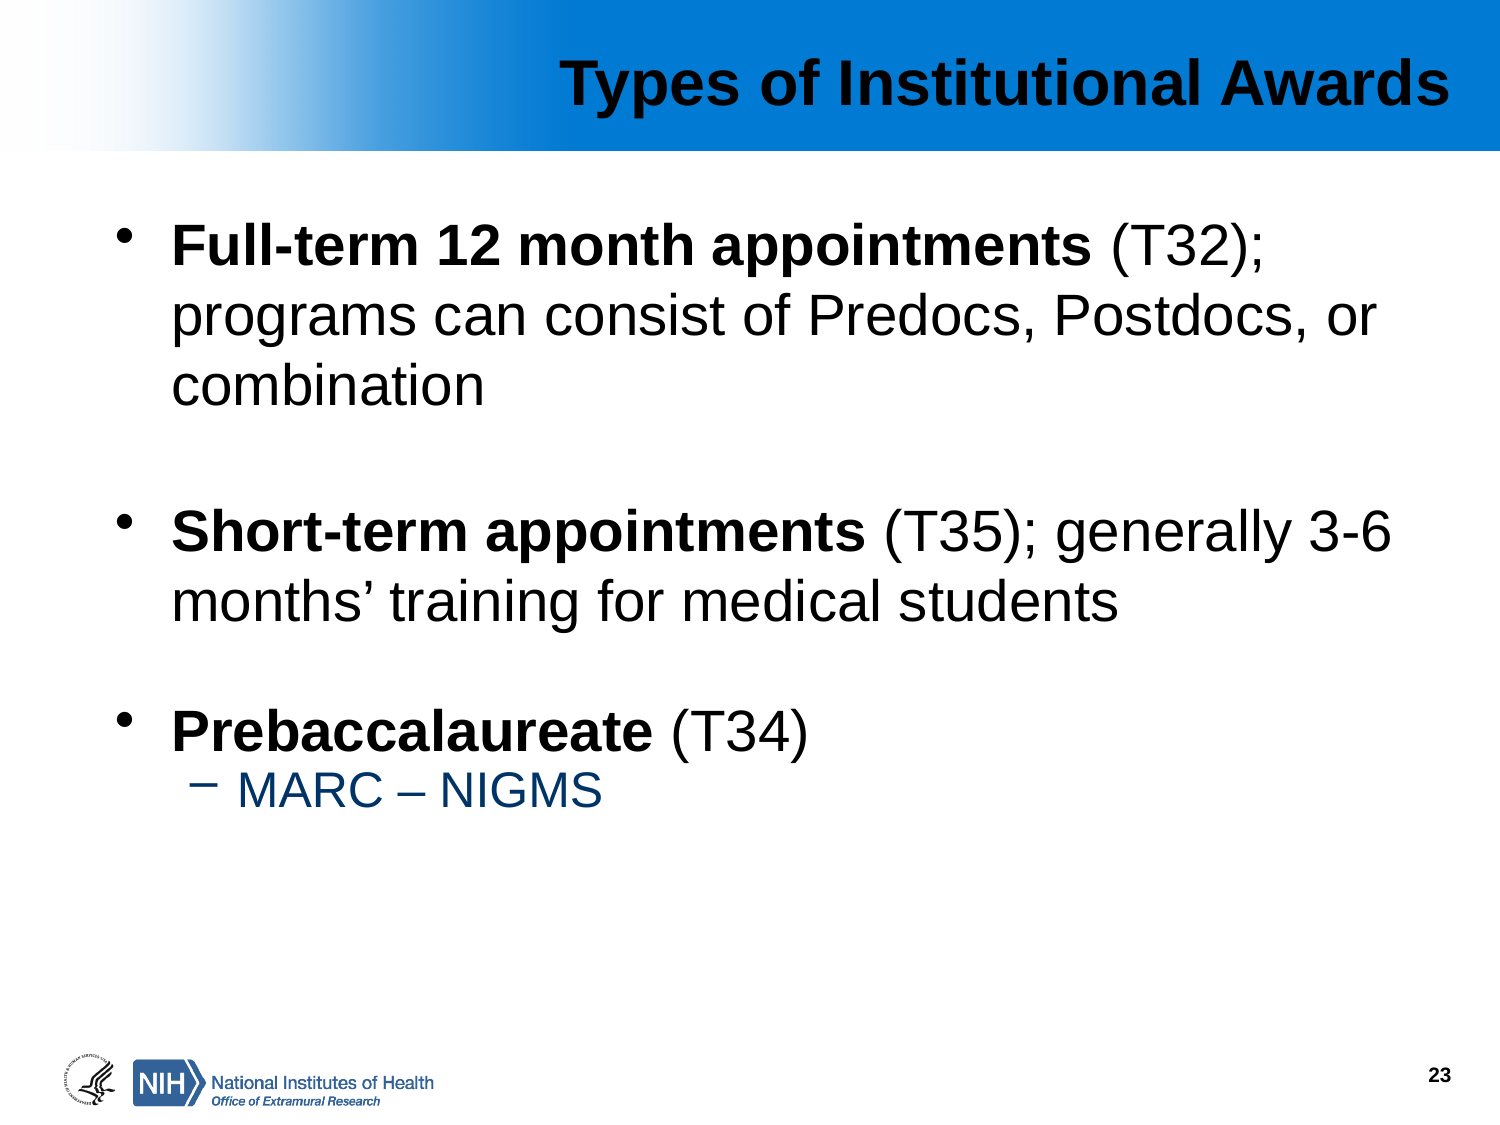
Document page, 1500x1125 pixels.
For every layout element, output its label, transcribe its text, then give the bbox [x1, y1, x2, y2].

picture [125, 1049, 439, 1113]
list Full-term 12 month appointments (T32); programs can consist of Predocs, Postdocs, or combination Short-term appointments (T35); generally 3-6 months’ training for medical students Prebaccalaureate (T34) MARC – NIGMS [99, 200, 1413, 938]
picture [0, 0, 1500, 151]
picture [64, 1054, 116, 1106]
slide_number 23 [1403, 1053, 1467, 1104]
title Types of Institutional Awards [216, 33, 1467, 127]
